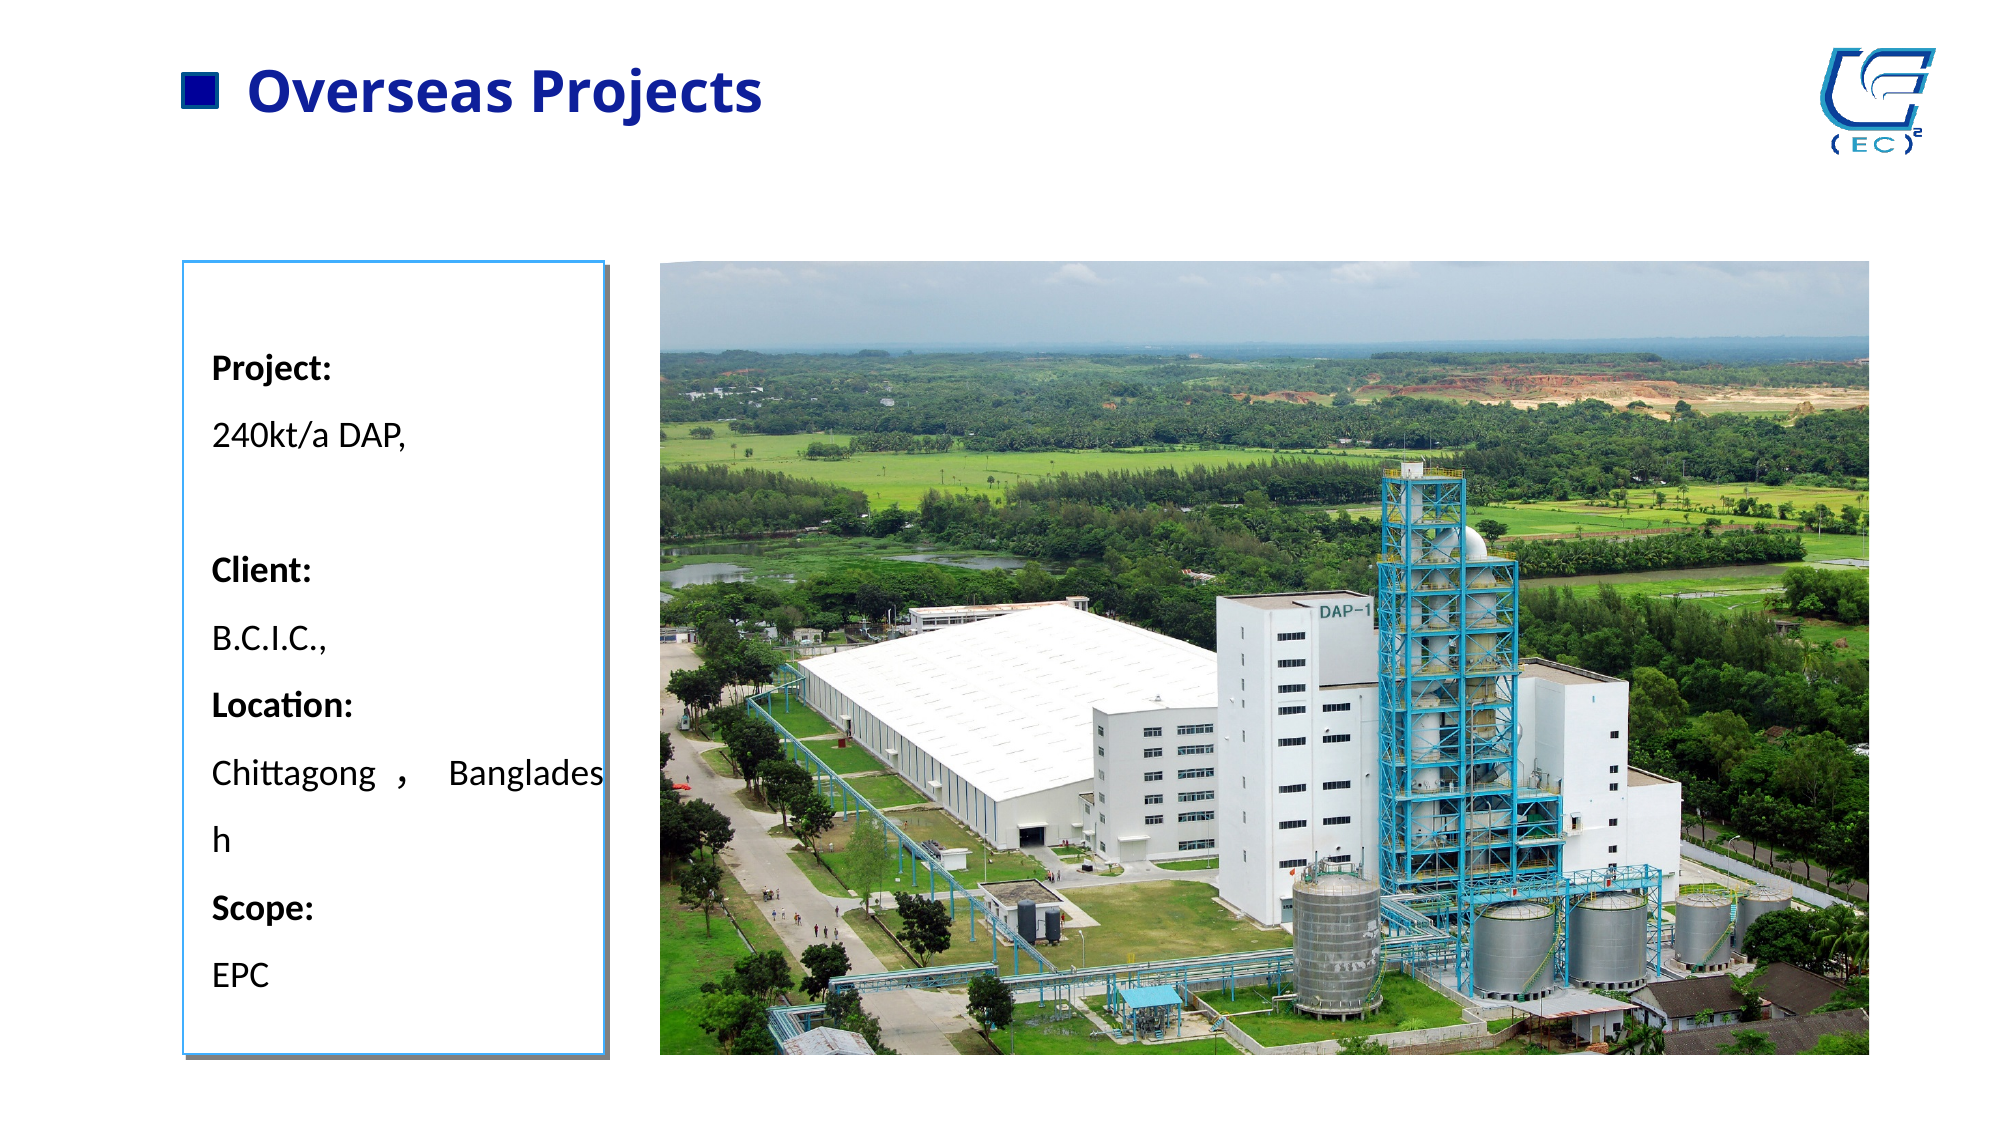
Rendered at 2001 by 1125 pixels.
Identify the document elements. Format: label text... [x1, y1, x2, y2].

text_box [181, 72, 219, 109]
text_box Project: 240kt/a DAP, Client: B.C.I.C., Location: Chittagong，Bangladesh Scope: EPC [182, 261, 605, 1055]
picture [1814, 35, 1940, 159]
text_box Overseas Projects [231, 46, 1192, 132]
picture [659, 261, 1870, 1055]
